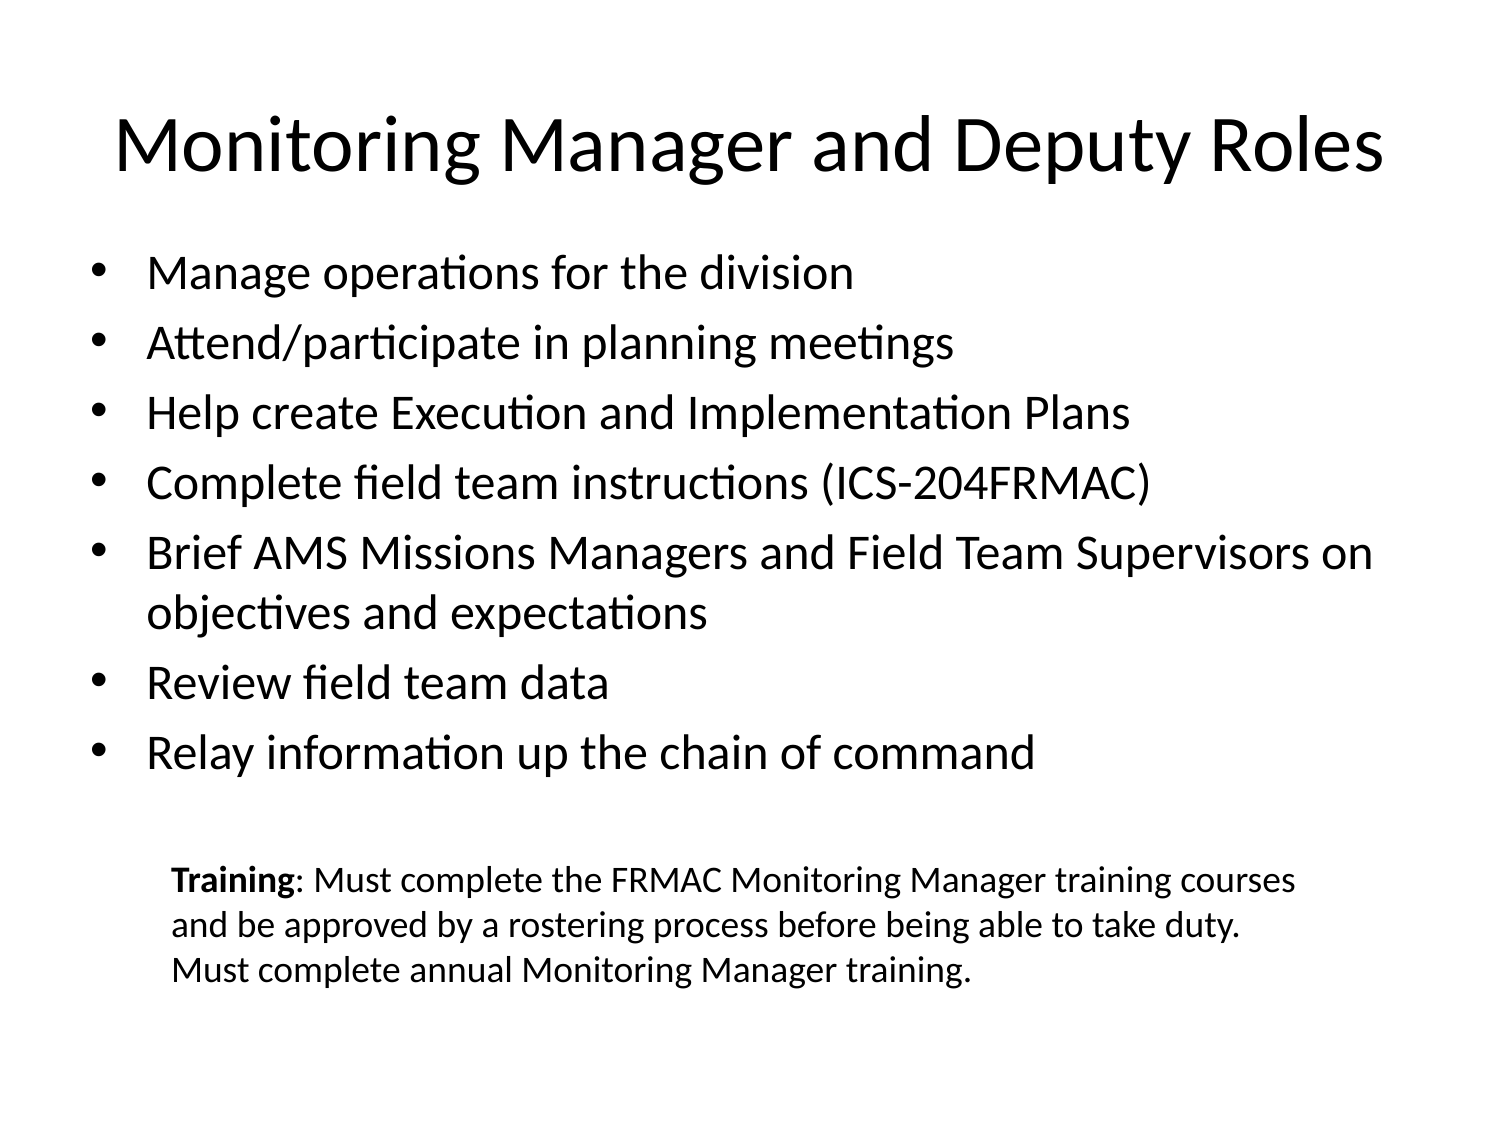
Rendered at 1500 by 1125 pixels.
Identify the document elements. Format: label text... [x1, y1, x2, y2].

text_box Training: Must complete the FRMAC Monitoring Manager training courses and be approved by a rostering process before being able to take duty. Must complete annual Monitoring Manager training. [156, 847, 1344, 998]
list Manage operations for the division Attend/participate in planning meetings Help create Execution and Implementation Plans Complete field team instructions (ICS-204FRMAC) Brief AMS Missions Managers and Field Team Supervisors on objectives and expectations Review field team data Relay information up the chain of command [75, 232, 1425, 813]
title Monitoring Manager and Deputy Roles [75, 45, 1425, 232]
